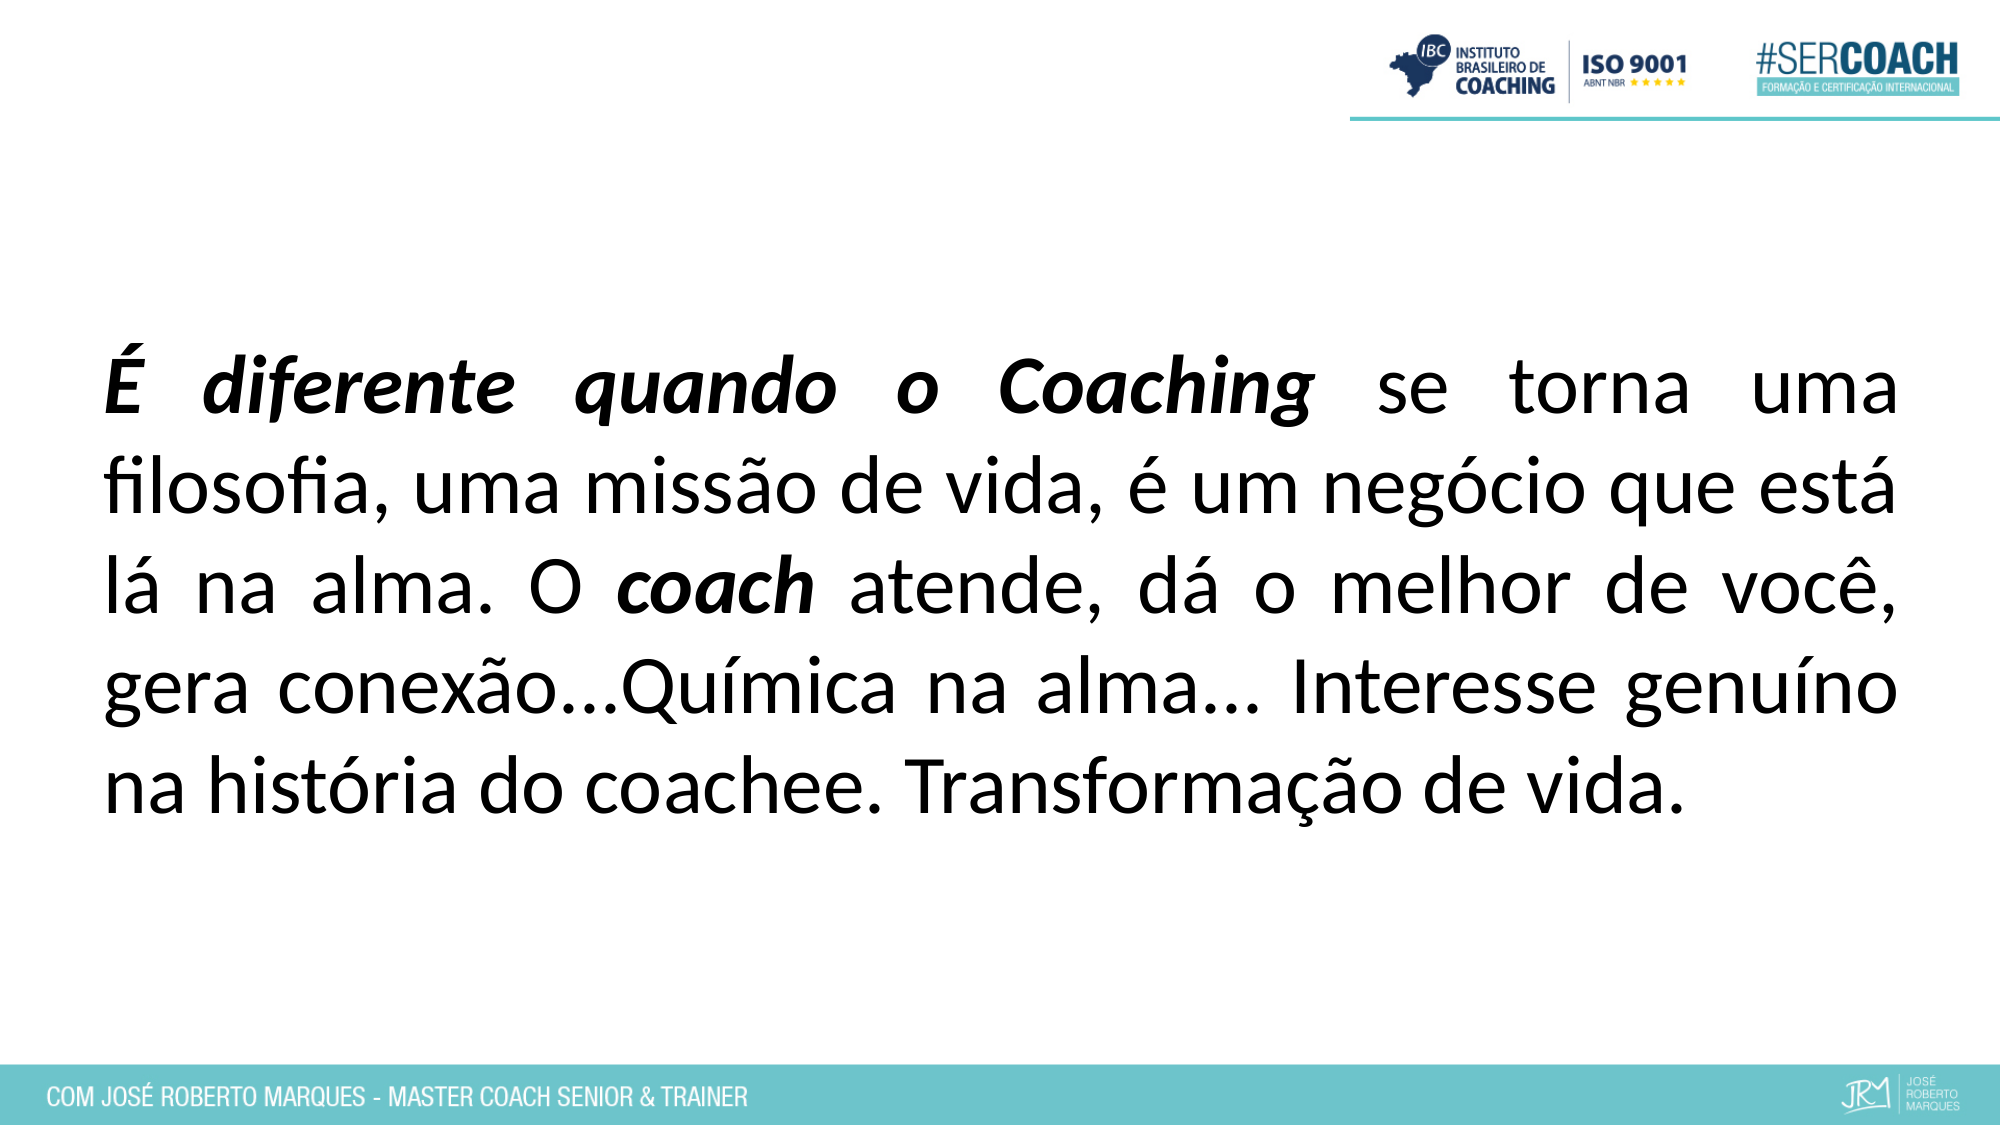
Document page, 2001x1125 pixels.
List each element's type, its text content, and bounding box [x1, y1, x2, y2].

picture [0, 0, 2000, 1125]
text_box É diferente quando o Coaching se torna uma filosofia, uma missão de vida, é um negócio que está lá na alma. O coach atende, dá o melhor de você, gera conexão...Química na alma... Interesse genuíno na história do coachee. Transformação de vida. [89, 322, 1916, 838]
